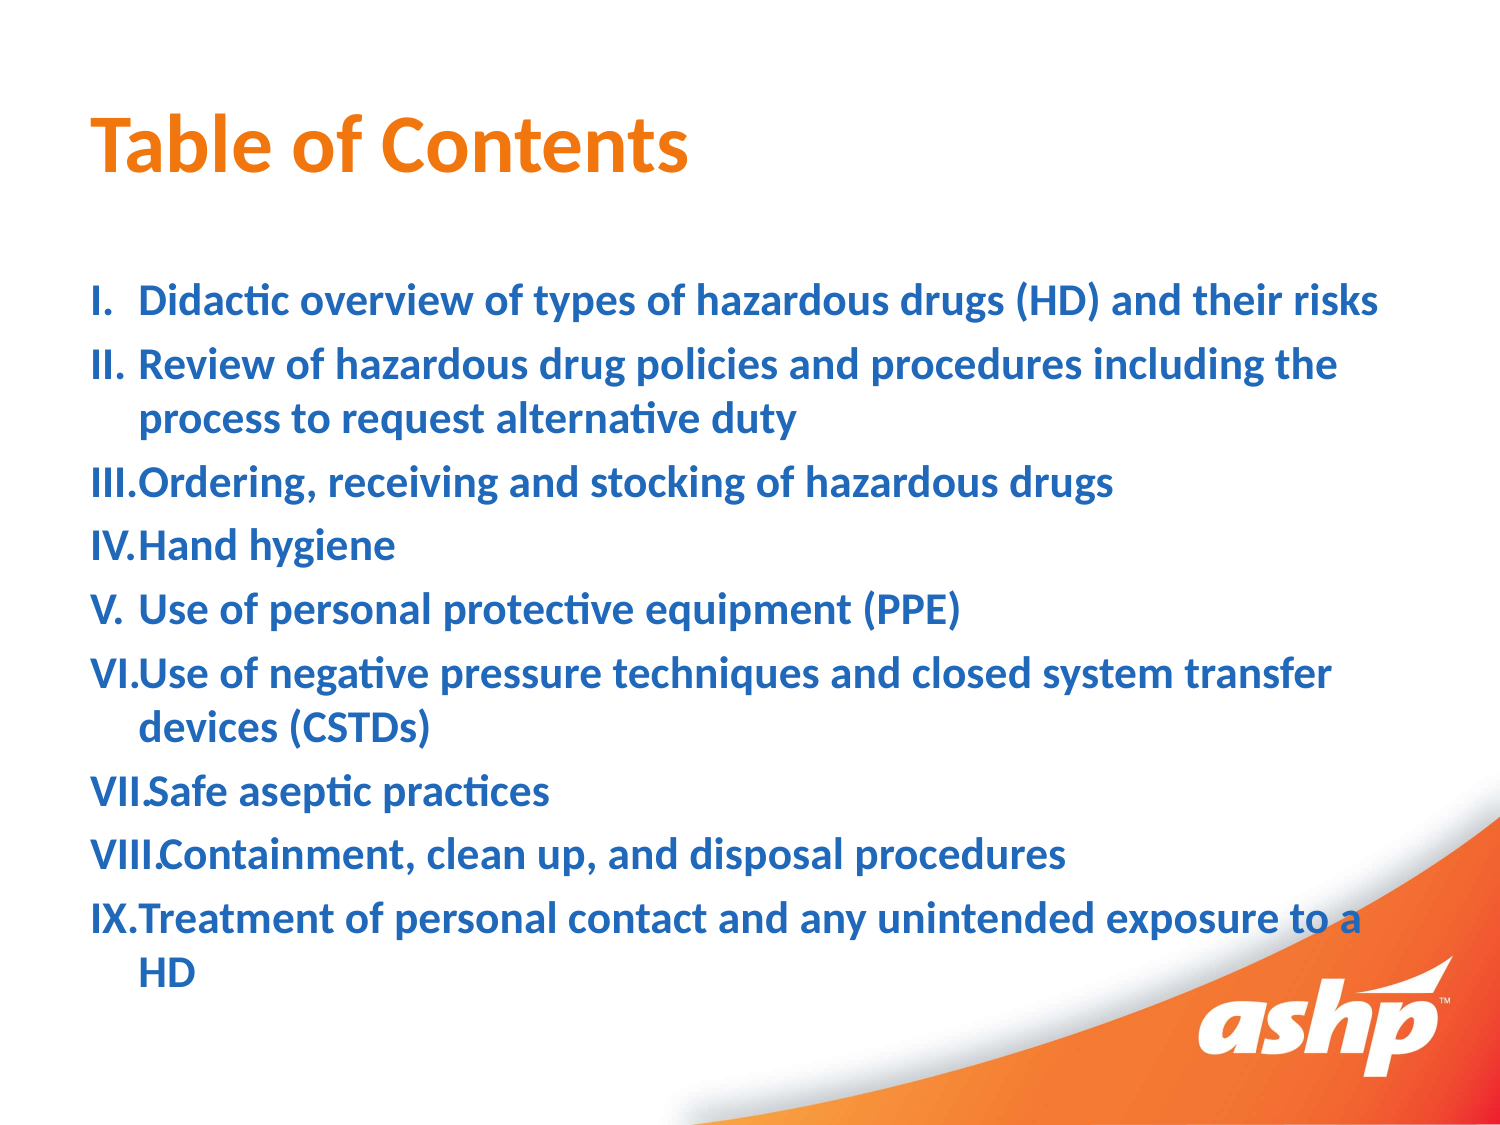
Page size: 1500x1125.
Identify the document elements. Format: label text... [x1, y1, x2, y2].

list Didactic overview of types of hazardous drugs (HD) and their risks Review of hazardous drug policies and procedures including the process to request alternative duty Ordering, receiving and stocking of hazardous drugs Hand hygiene Use of personal protective equipment (PPE) Use of negative pressure techniques and closed system transfer devices (CSTDs) Safe aseptic practices Containment, clean up, and disposal procedures Treatment of personal contact and any unintended exposure to a HD [75, 262, 1425, 1005]
title Table of Contents [75, 45, 1425, 233]
picture [0, 0, 1500, 1125]
